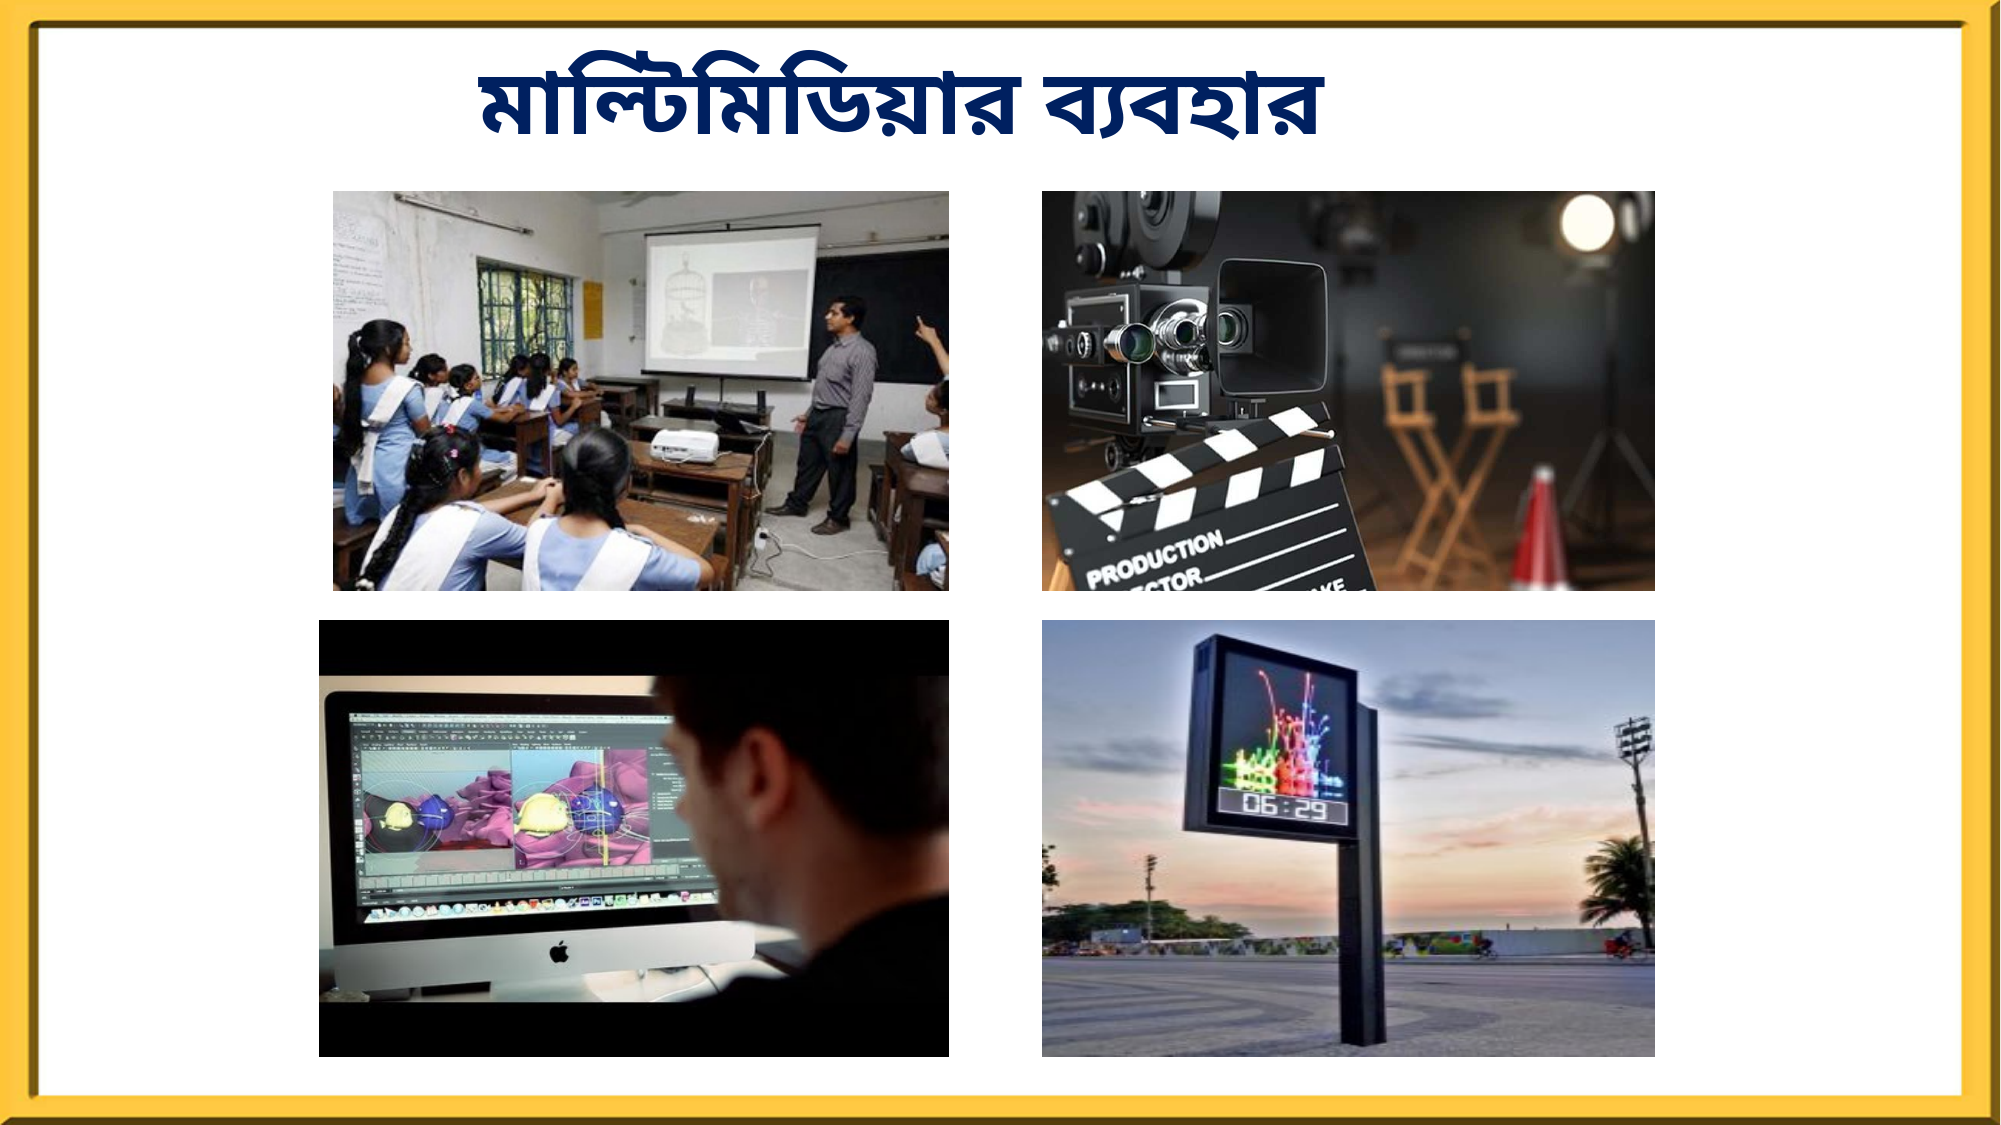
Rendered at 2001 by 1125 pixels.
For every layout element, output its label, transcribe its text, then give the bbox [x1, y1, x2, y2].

picture [0, 0, 2001, 1125]
text_box মাল্টিমিডিয়ার ব্যবহার [464, 35, 1364, 161]
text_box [319, 191, 1655, 1057]
